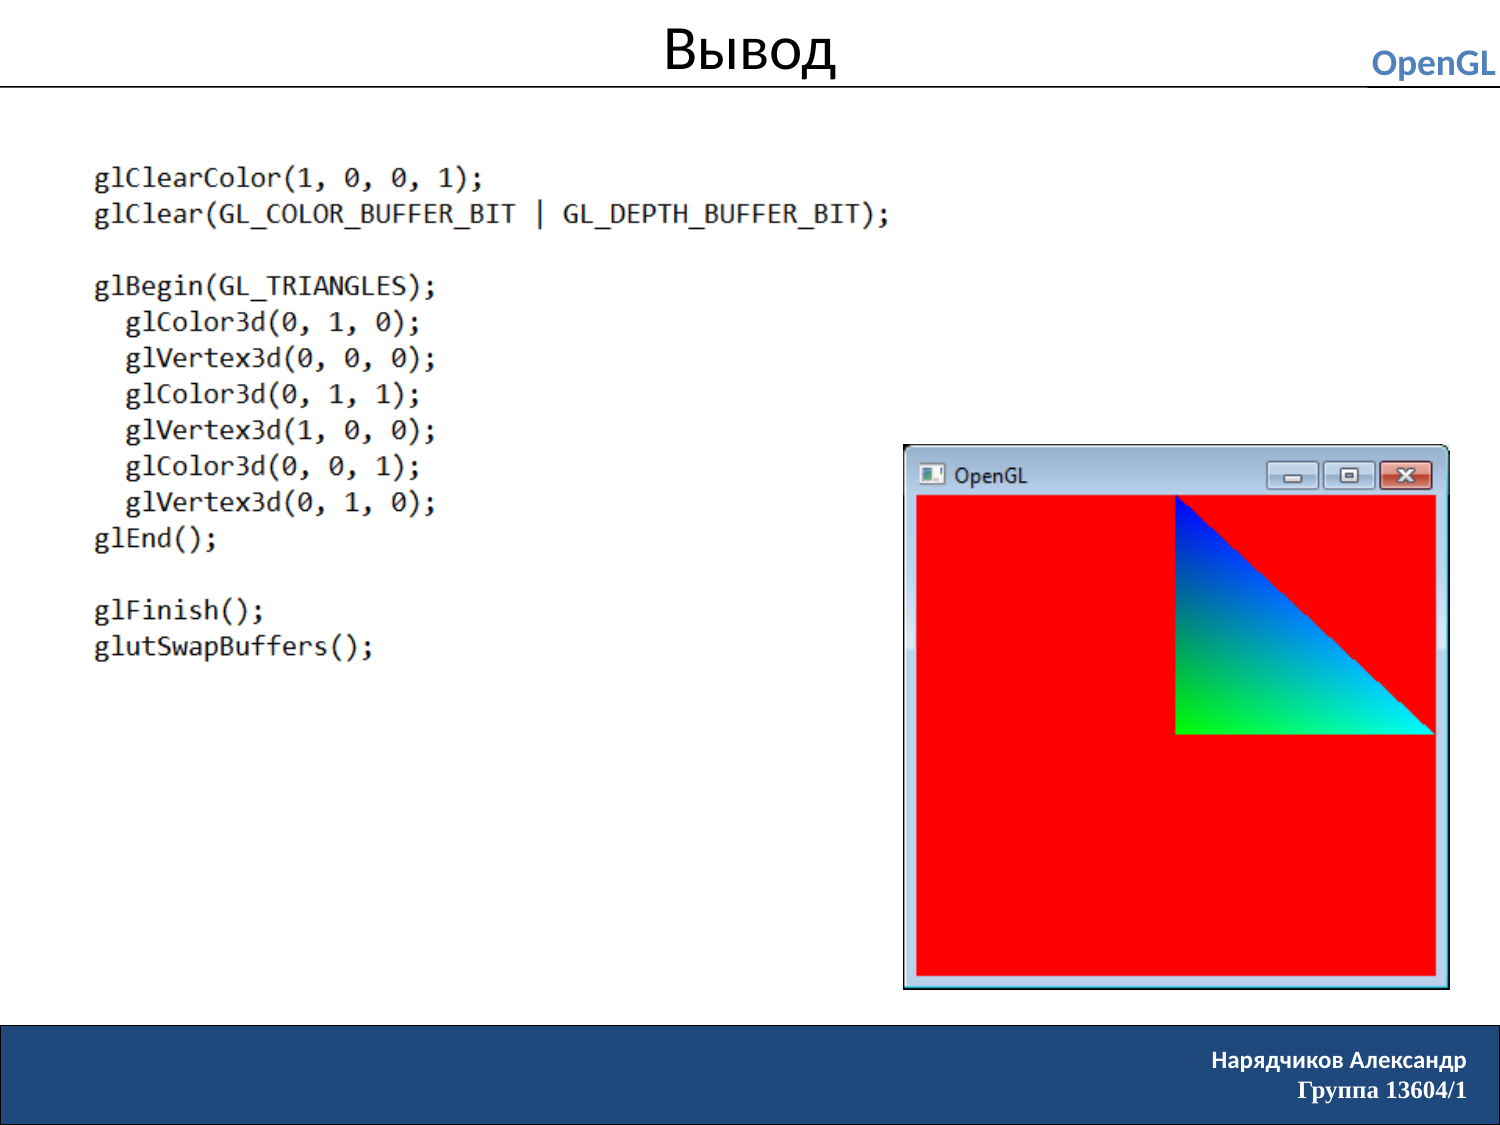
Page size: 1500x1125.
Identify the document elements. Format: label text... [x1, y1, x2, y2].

picture [903, 444, 1450, 991]
picture [88, 148, 896, 676]
title Вывод [0, 0, 1500, 90]
